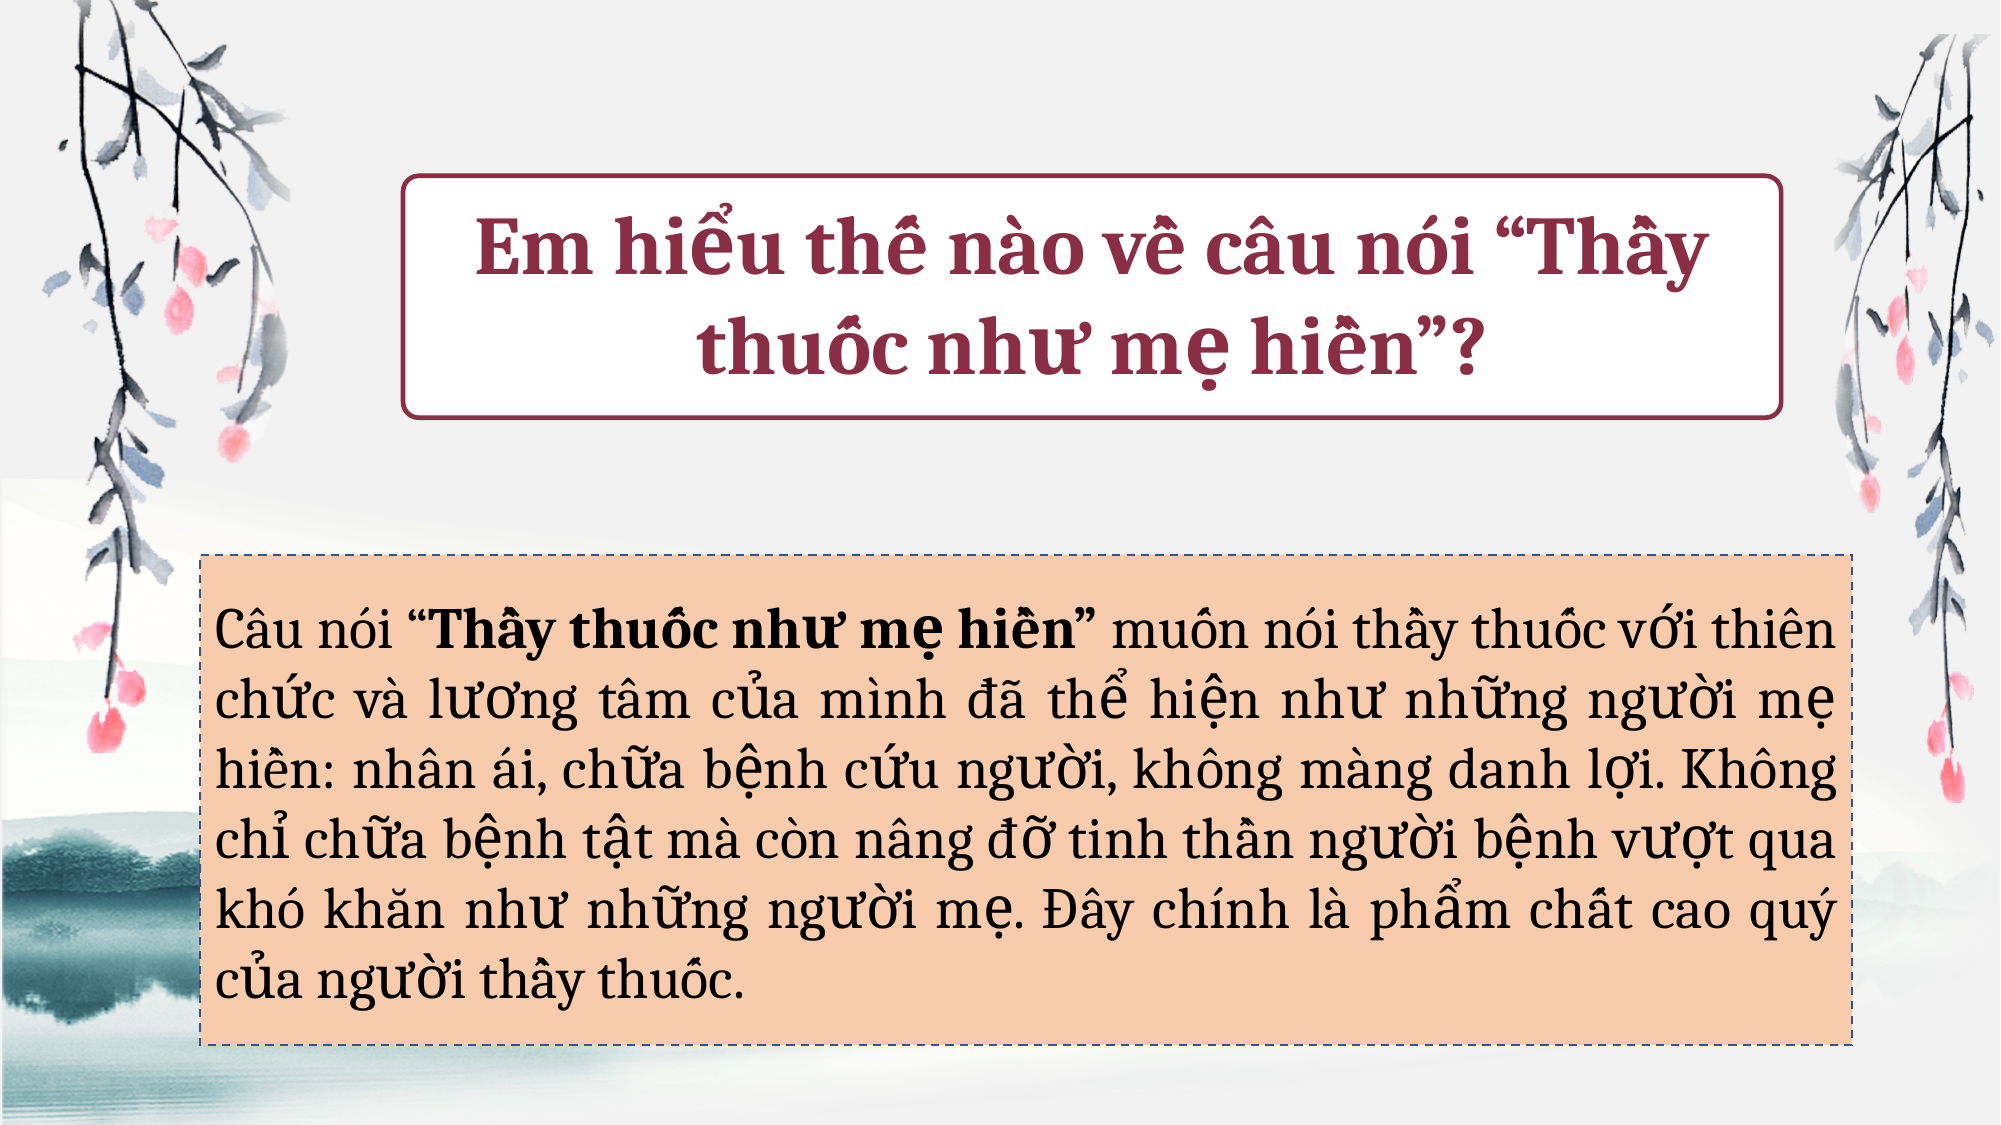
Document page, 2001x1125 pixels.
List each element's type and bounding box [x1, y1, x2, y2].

picture [0, 0, 2000, 1125]
text_box [403, 175, 1782, 418]
